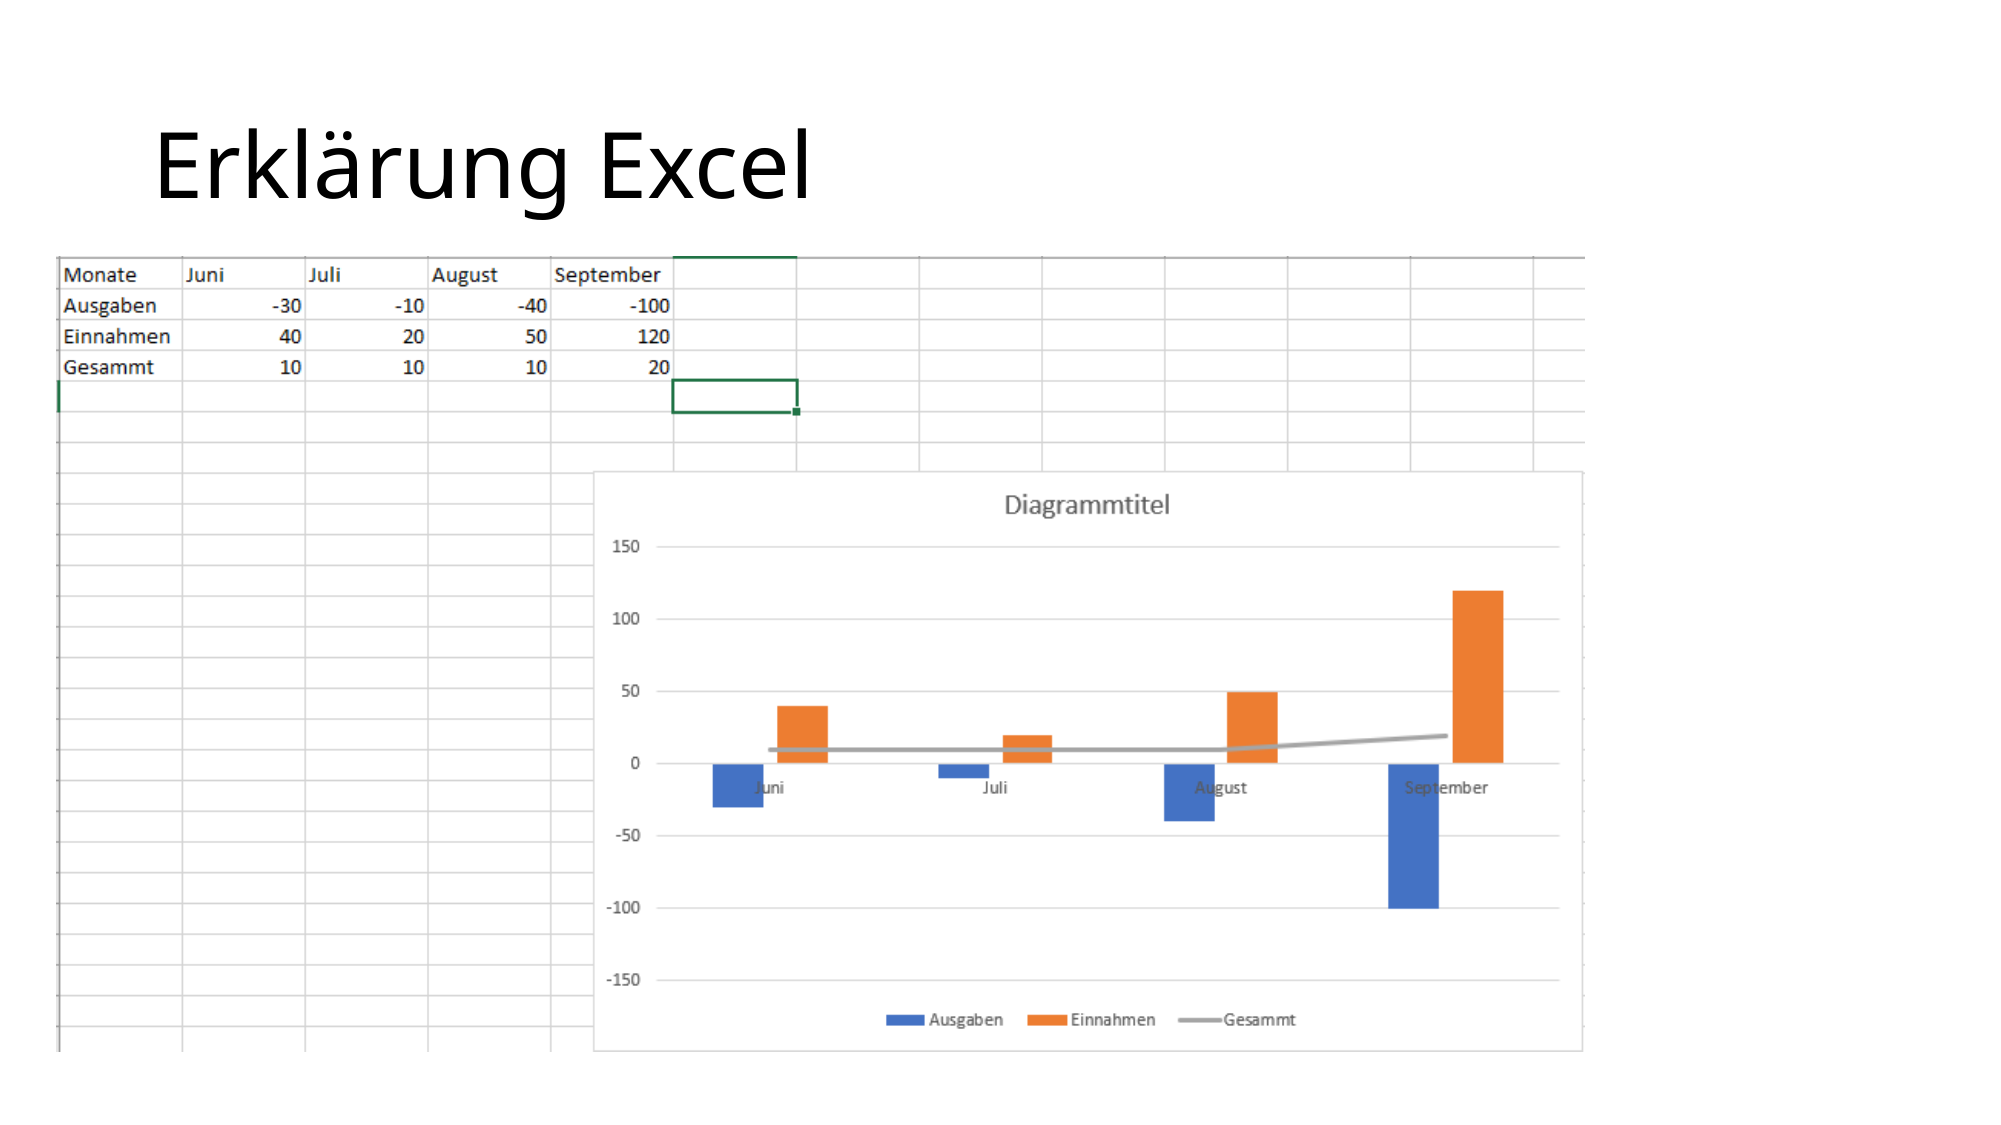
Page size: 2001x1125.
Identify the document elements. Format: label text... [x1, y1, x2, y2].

title Erklärung Excel [137, 59, 1863, 278]
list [56, 256, 1585, 1052]
